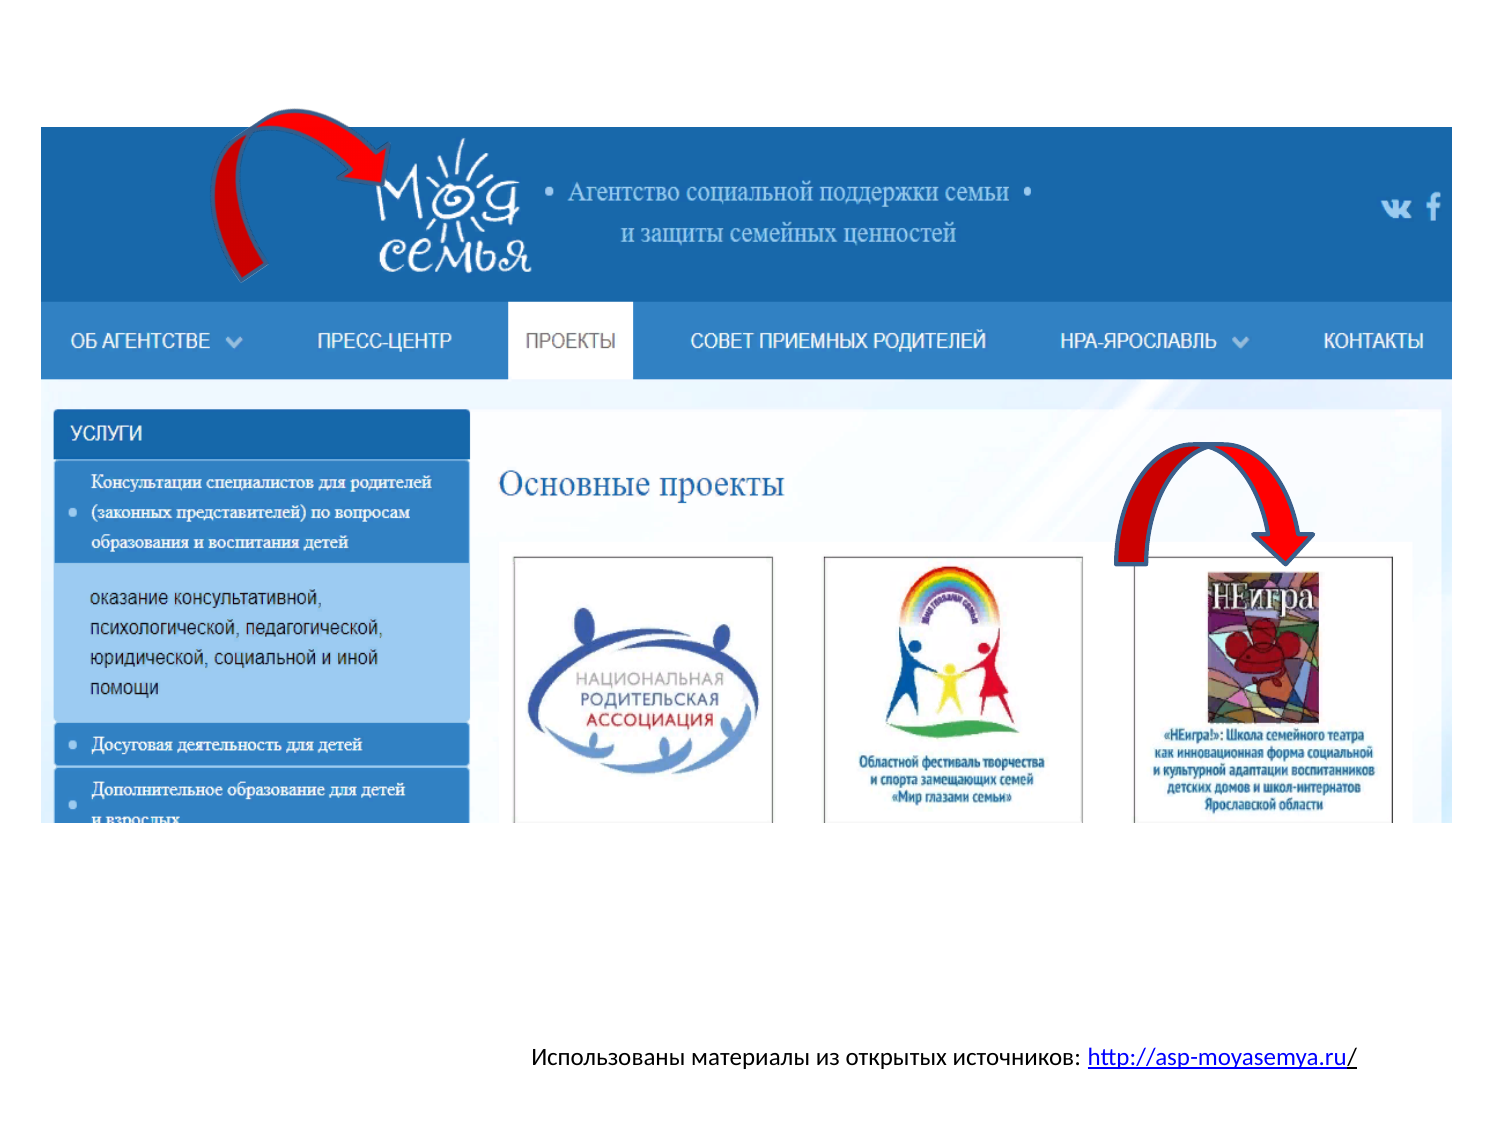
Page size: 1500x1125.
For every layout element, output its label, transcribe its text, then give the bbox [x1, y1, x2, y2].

text_box Использованы материалы из открытых источников: http://asp-moyasemya.ru/ [516, 1033, 1480, 1078]
picture [41, 67, 1452, 823]
